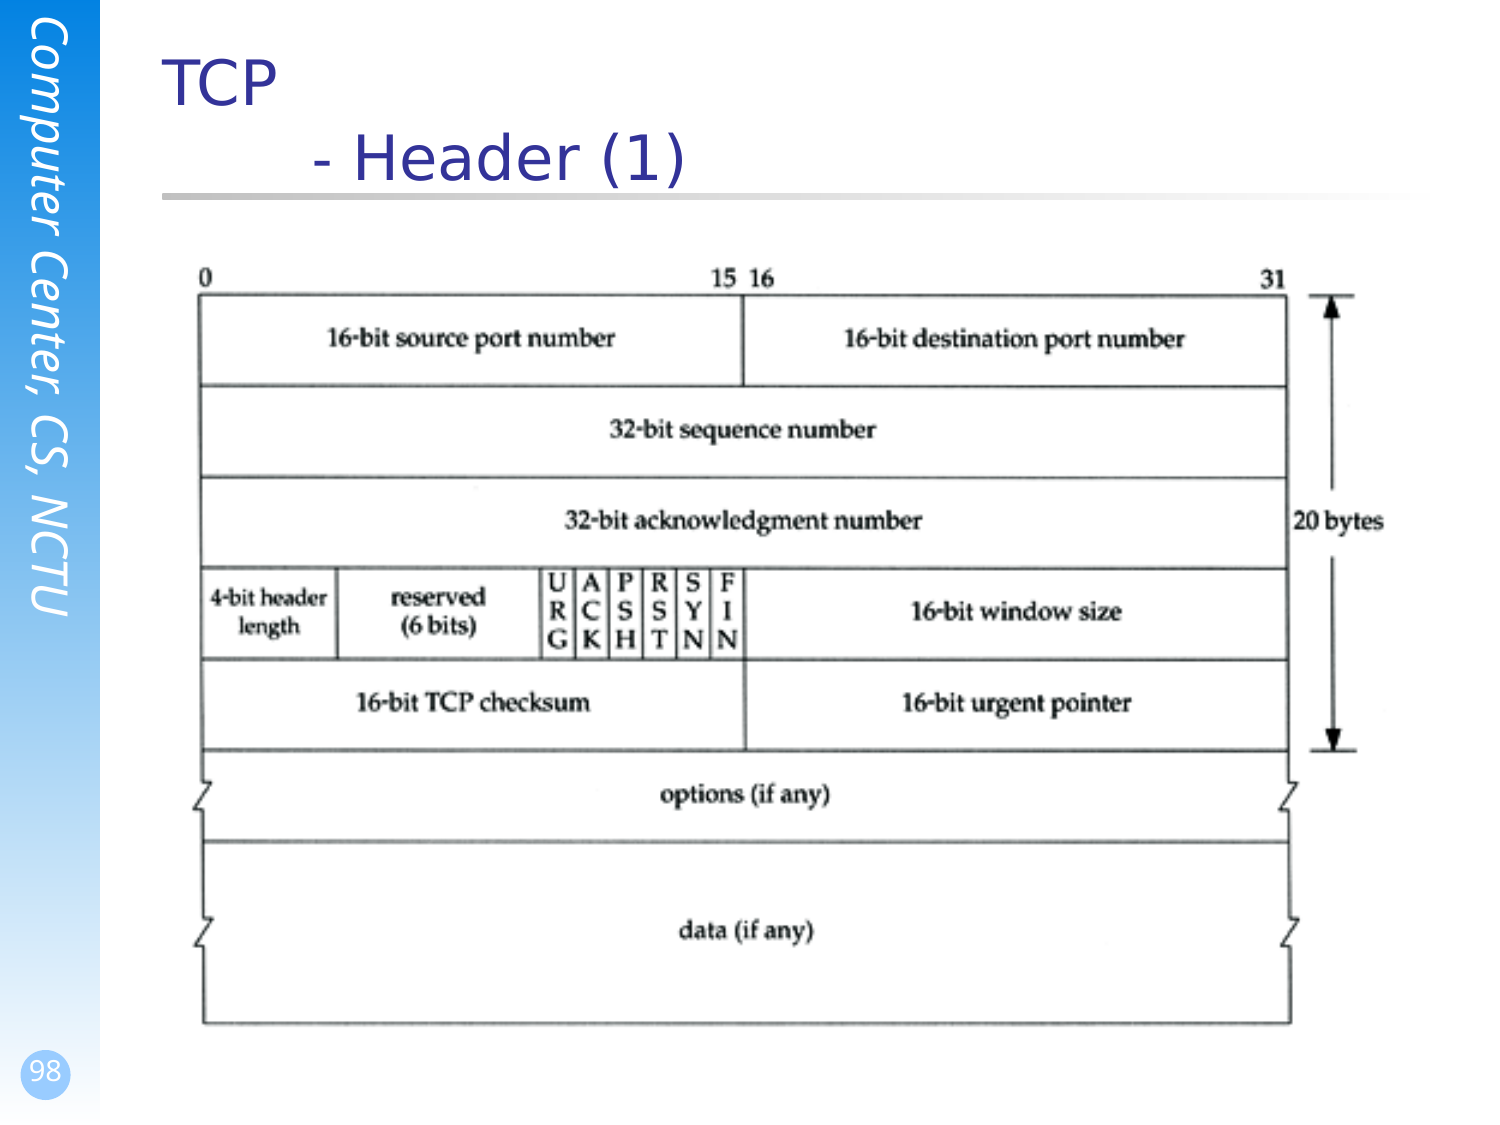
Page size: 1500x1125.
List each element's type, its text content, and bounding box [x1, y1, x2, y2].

picture [162, 237, 1426, 1045]
title TCP - Header (1) [162, 42, 1438, 231]
